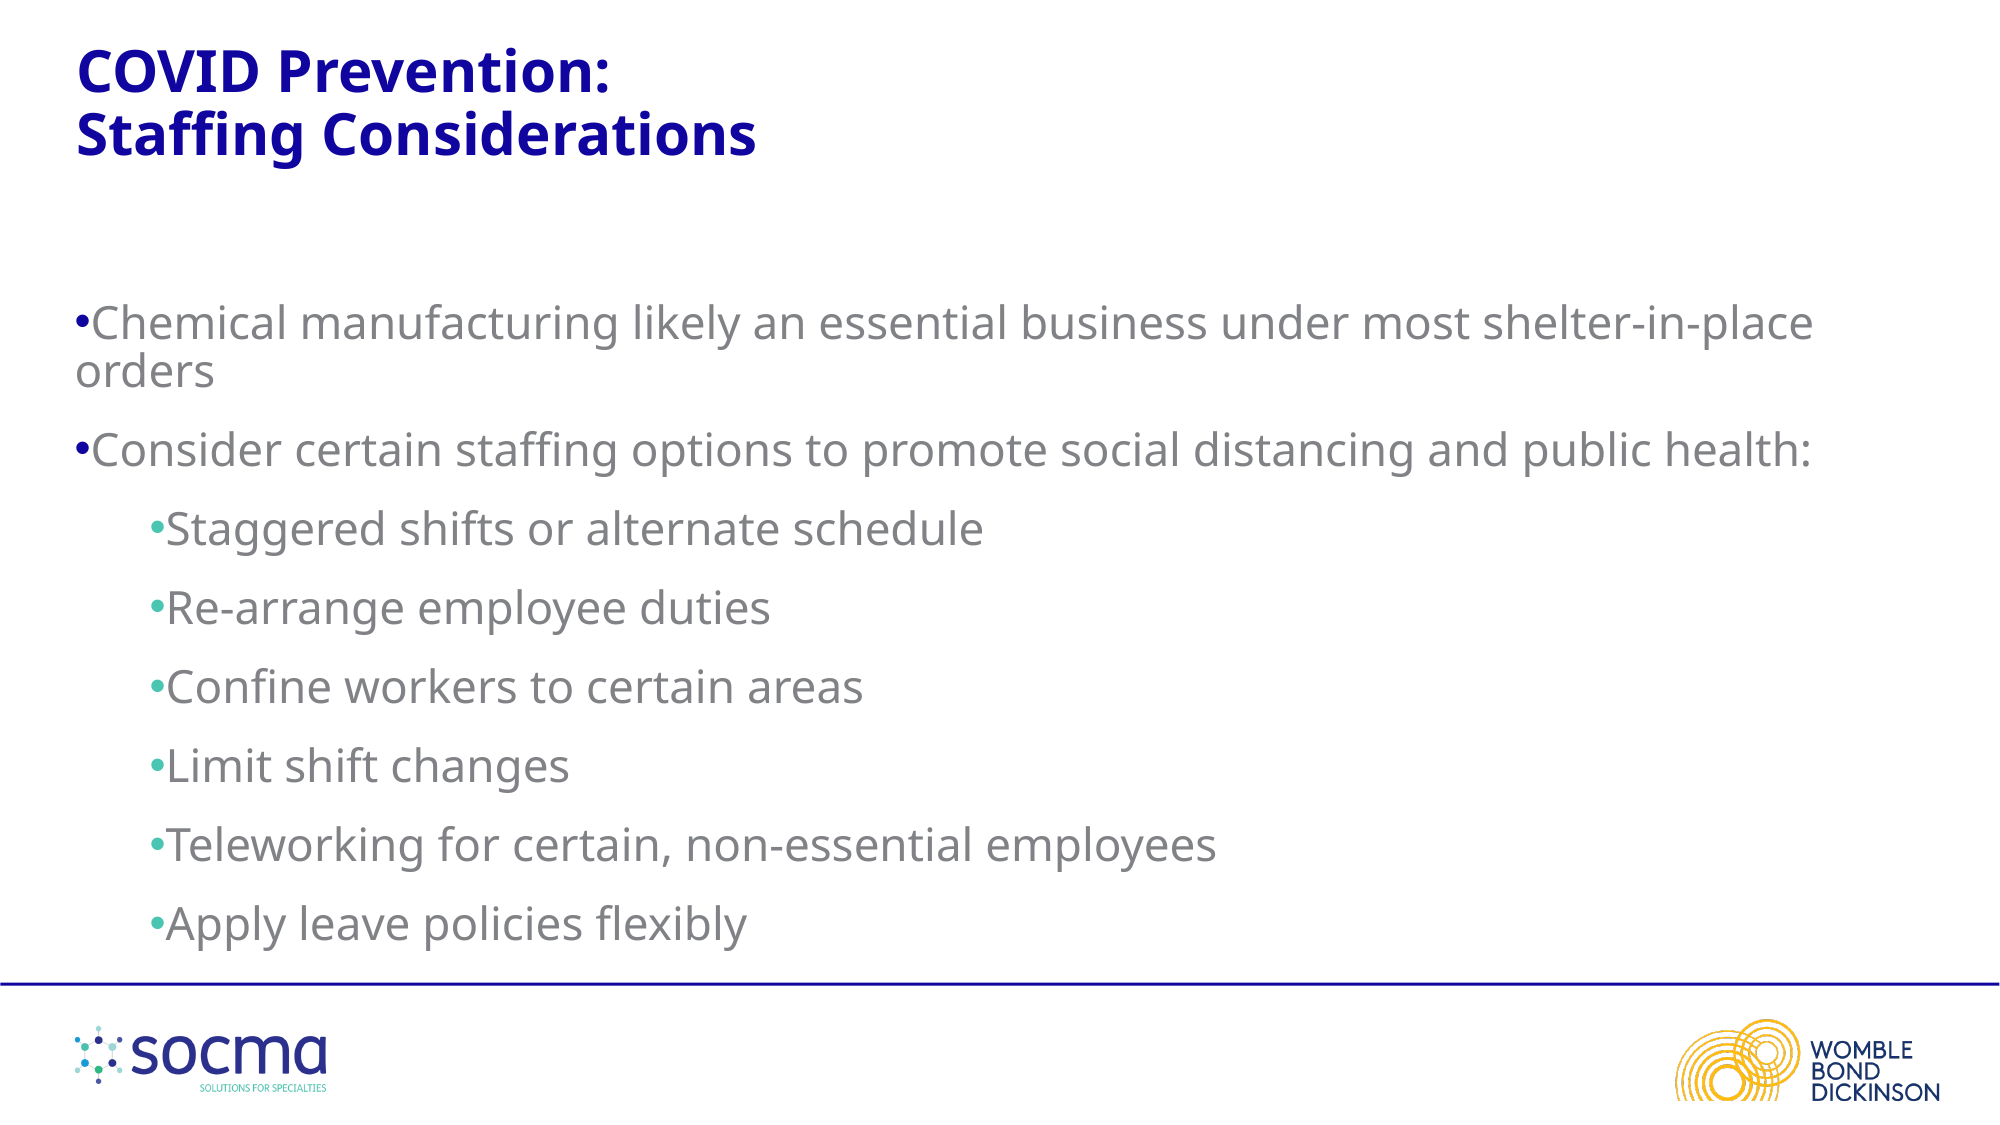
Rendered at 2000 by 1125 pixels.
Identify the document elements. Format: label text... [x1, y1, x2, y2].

picture [1673, 1015, 1941, 1105]
title COVID Prevention: Staffing Considerations [76, 1, 1108, 209]
picture [70, 1022, 331, 1098]
list Chemical manufacturing likely an essential business under most shelter-in-place orders Consider certain staffing options to promote social distancing and public health: Staggered shifts or alternate schedule Re-arrange employee duties Confine workers to certain areas Limit shift changes Teleworking for certain, non-essential employees Apply leave policies flexibly [74, 300, 1845, 927]
